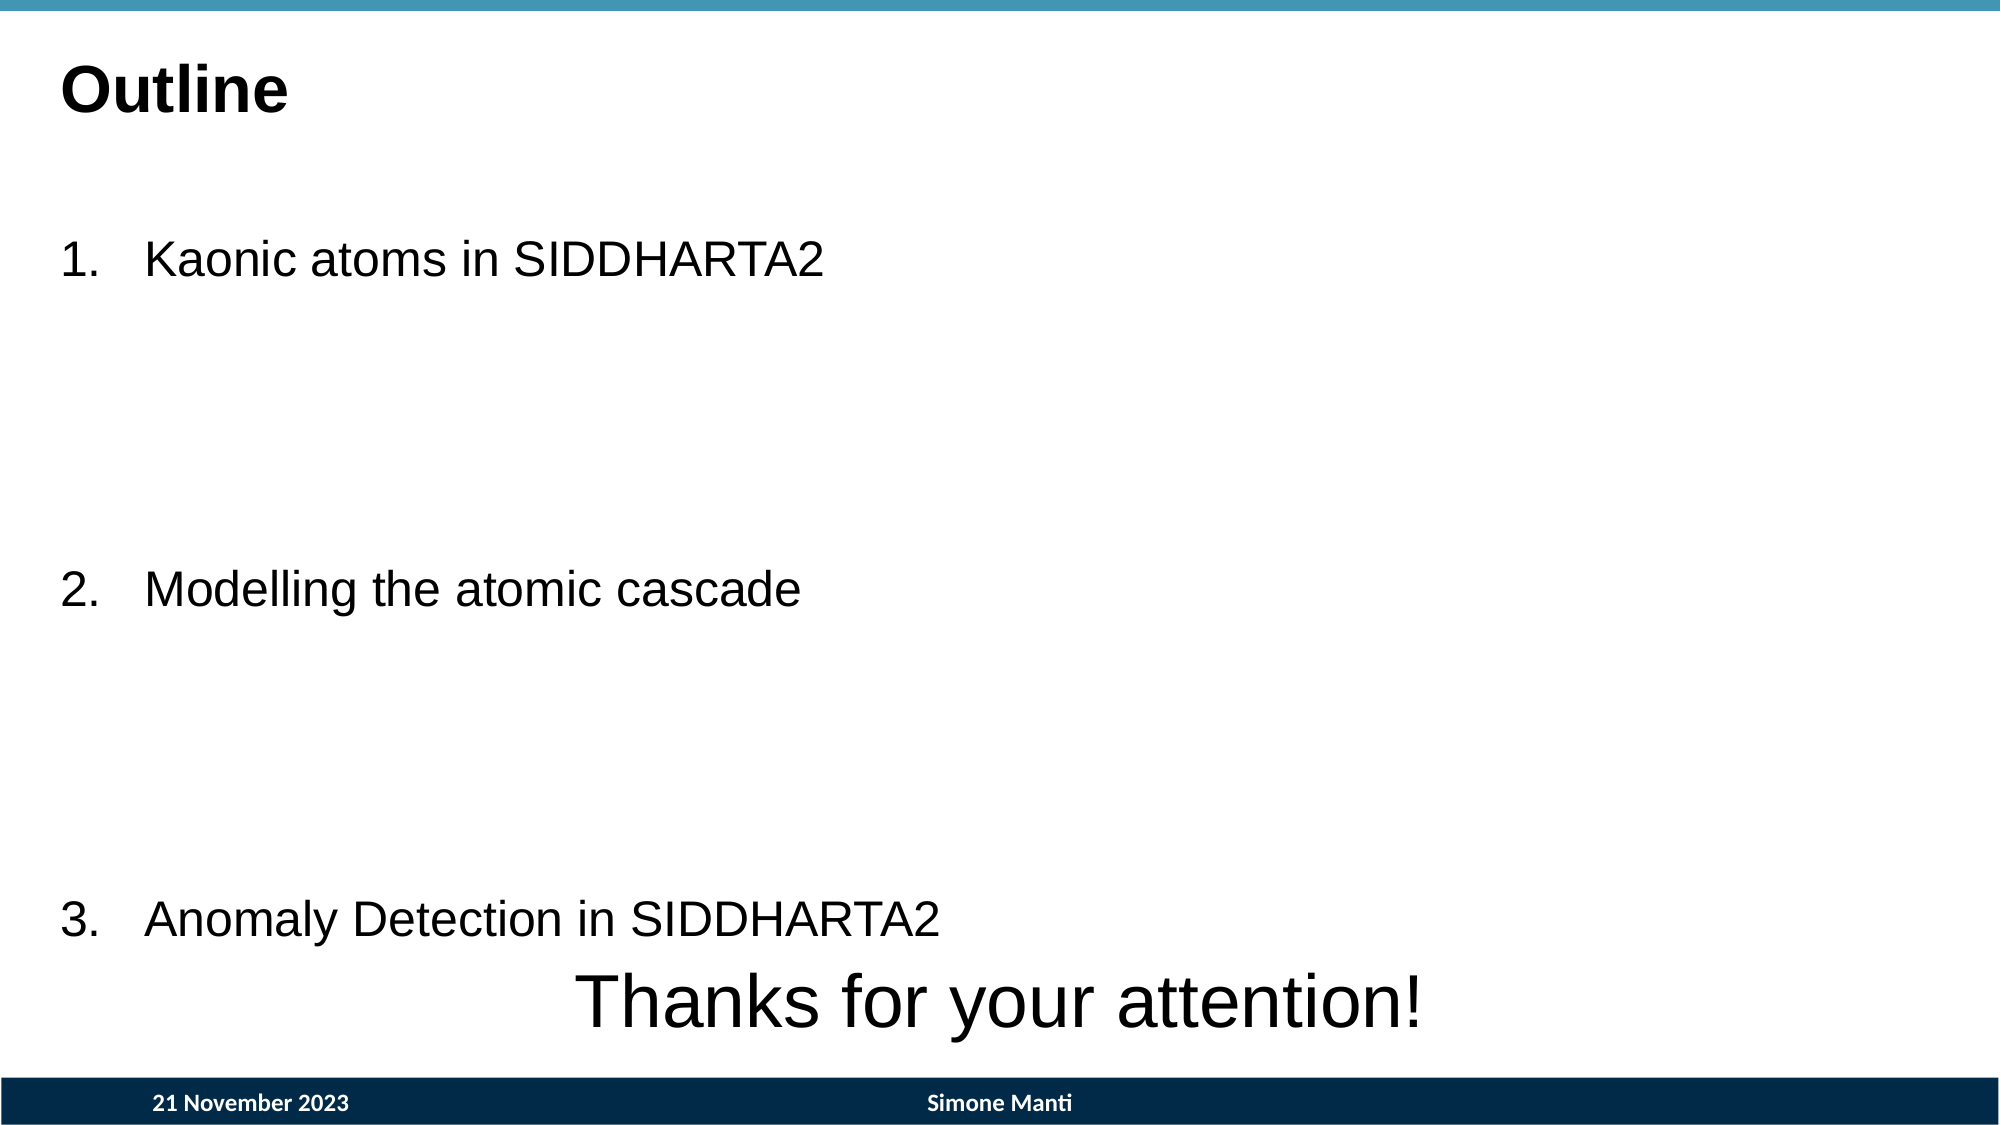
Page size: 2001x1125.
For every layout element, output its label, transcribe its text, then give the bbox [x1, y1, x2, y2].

footer Simone Manti [588, 1077, 1412, 1125]
text_box Outline [1, 46, 1999, 127]
slide_number [1412, 1077, 1863, 1125]
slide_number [137, 1077, 588, 1125]
footer Simone Manti [1863, 1077, 1999, 1125]
text_box [0, 0, 2000, 11]
text_box Thanks for your attention! [553, 945, 1447, 1051]
text_box Kaonic atoms in SIDDHARTA2 Modelling the atomic cascade Anomaly Detection in SIDDHARTA2 [1, 214, 1999, 947]
footer Simone Manti [1, 1077, 137, 1125]
